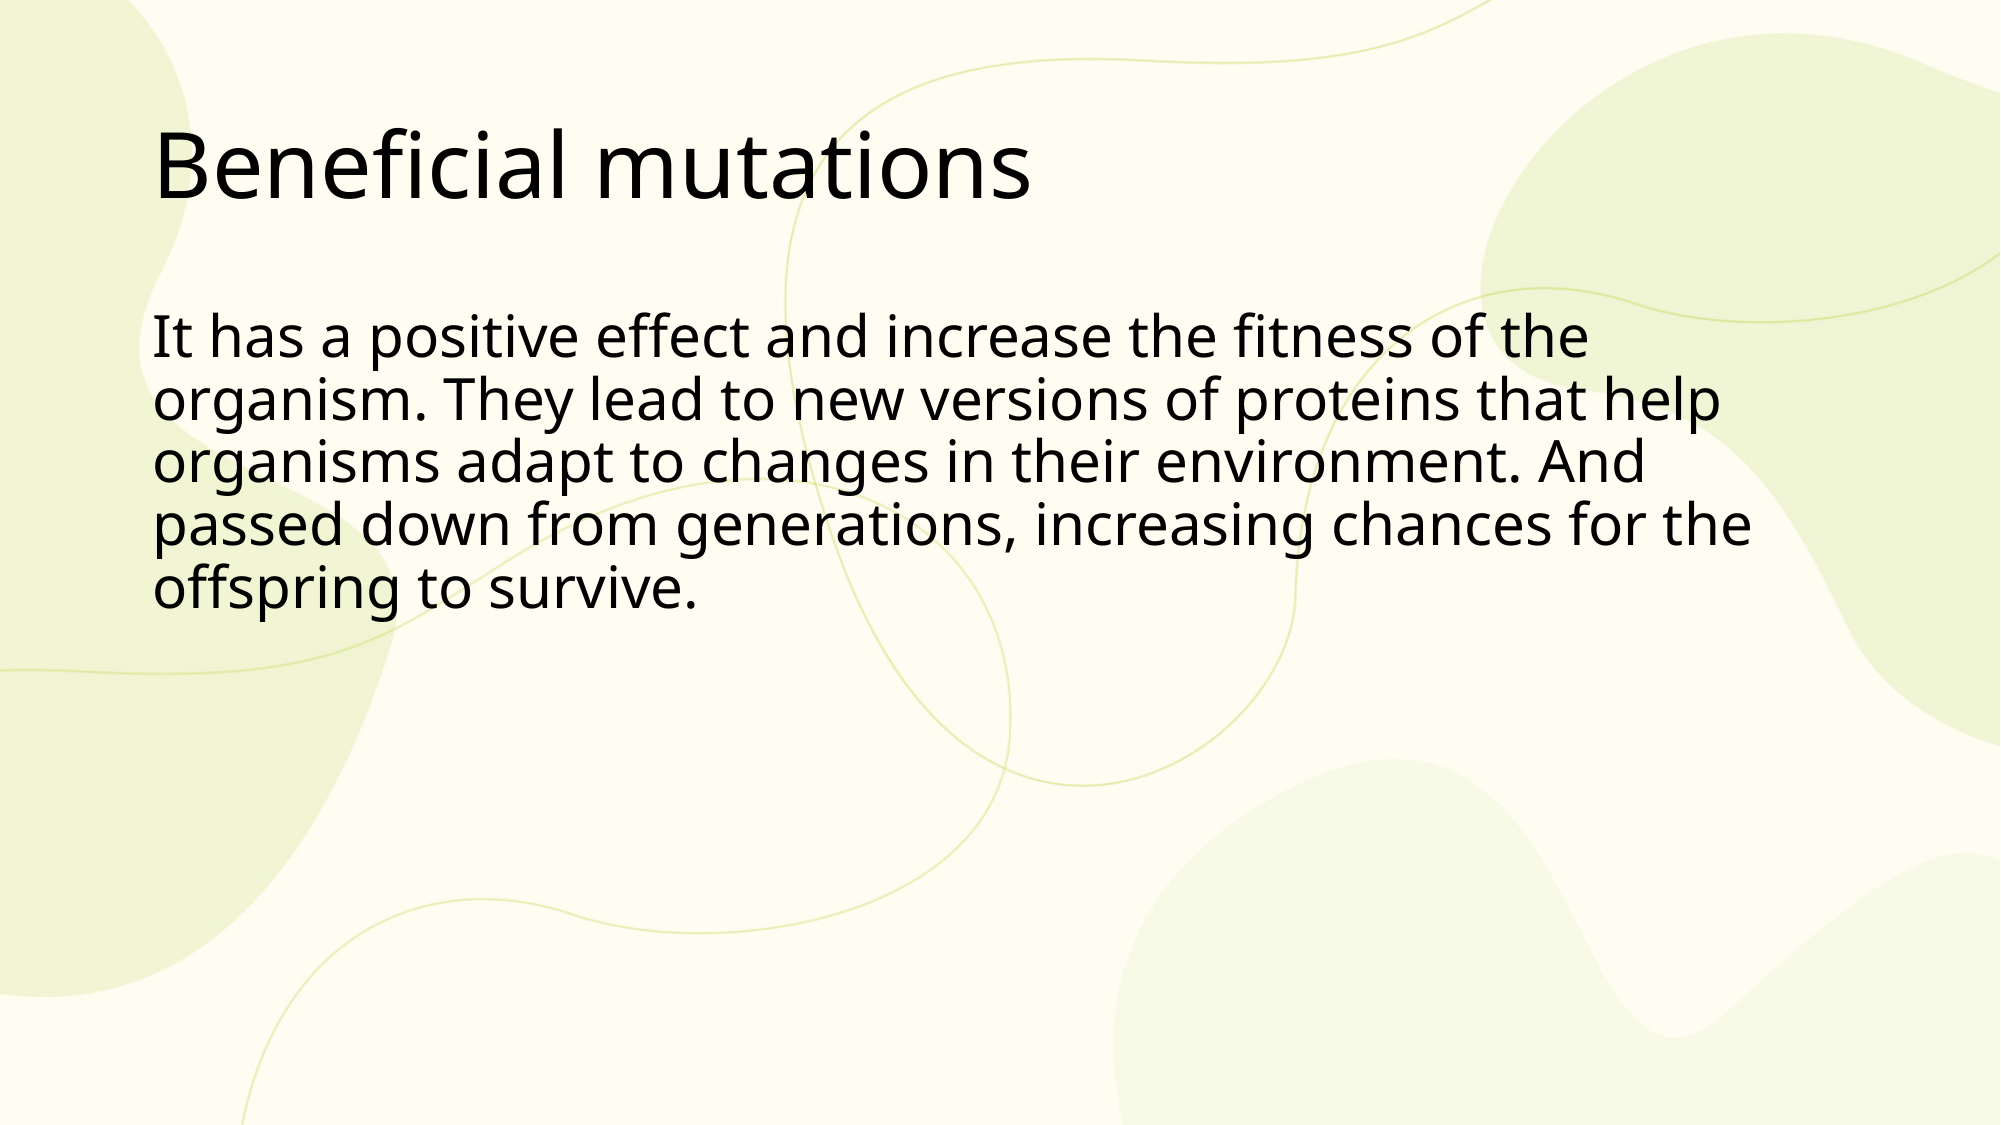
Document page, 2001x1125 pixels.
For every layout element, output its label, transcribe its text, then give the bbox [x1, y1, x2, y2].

list It has a positive effect and increase the fitness of the organism. They lead to new versions of proteins that help organisms adapt to changes in their environment. And passed down from generations, increasing chances for the offspring to survive. [137, 299, 1863, 1014]
picture [0, 0, 2001, 1125]
title Beneficial mutations [137, 59, 1863, 278]
